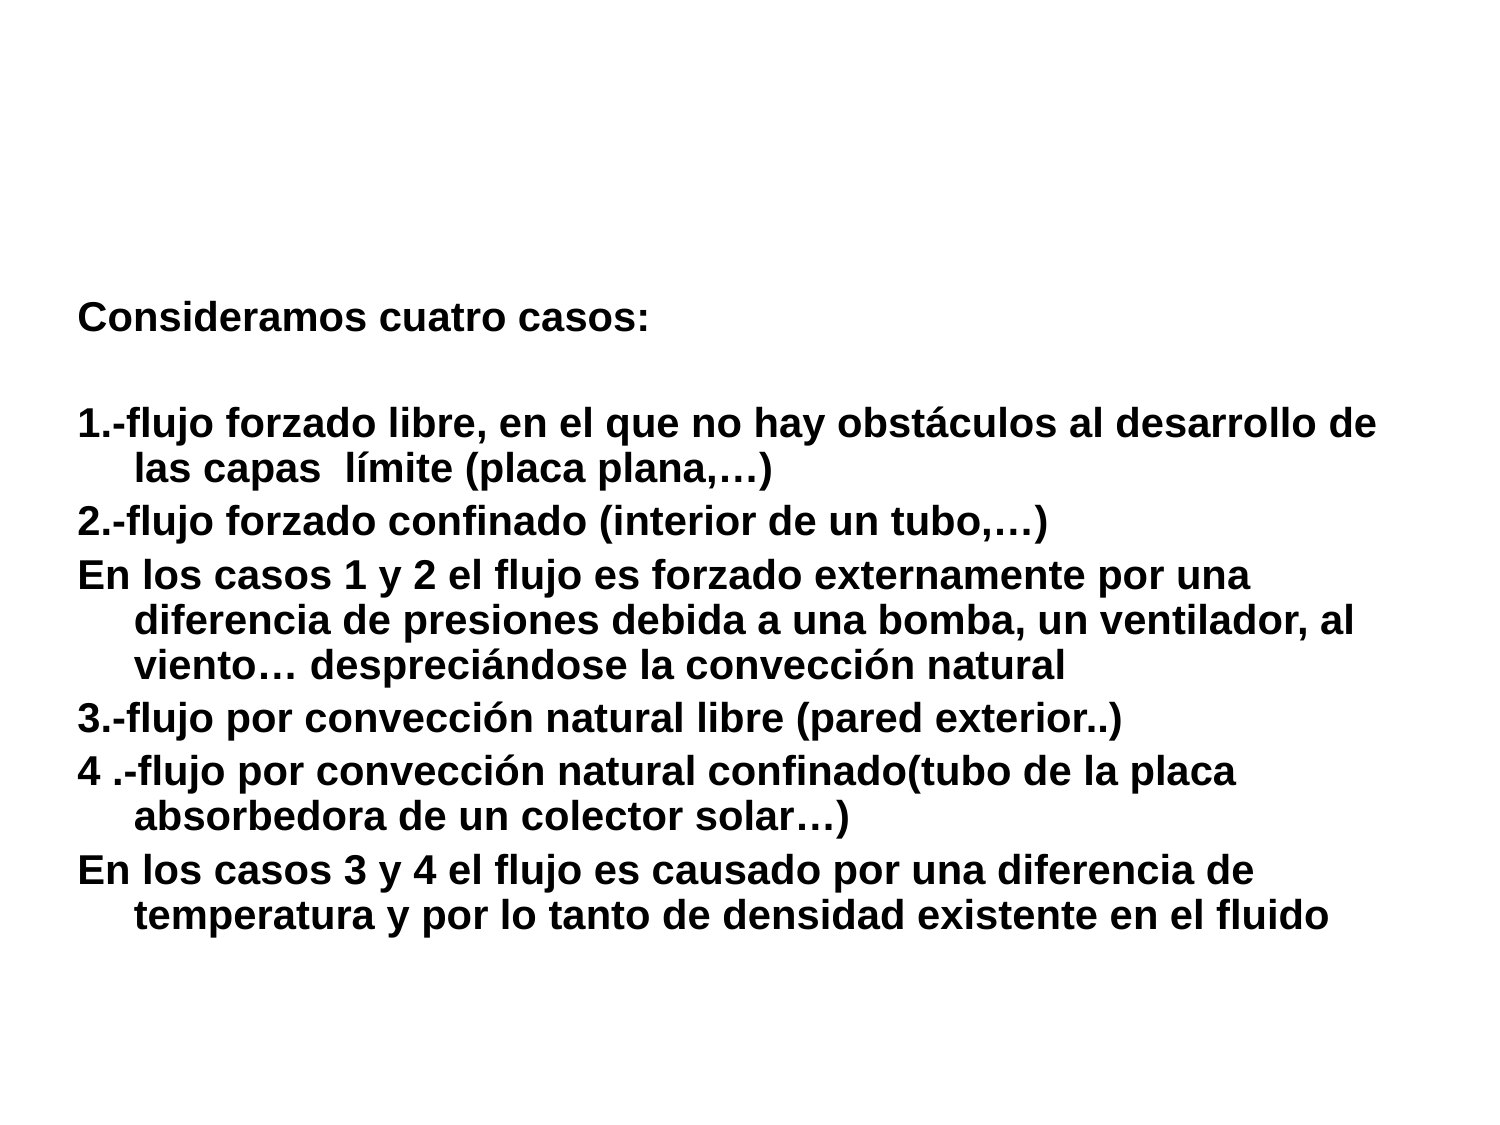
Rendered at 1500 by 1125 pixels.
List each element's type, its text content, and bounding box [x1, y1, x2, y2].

list Consideramos cuatro casos: 1.-flujo forzado libre, en el que no hay obstáculos al desarrollo de las capas límite (placa plana,…) 2.-flujo forzado confinado (interior de un tubo,…) En los casos 1 y 2 el flujo es forzado externamente por una diferencia de presiones debida a una bomba, un ventilador, al viento… despreciándose la convección natural 3.-flujo por convección natural libre (pared exterior..) 4 .-flujo por convección natural confinado(tubo de la placa absorbedora de un colector solar…) En los casos 3 y 4 el flujo es causado por una diferencia de temperatura y por lo tanto de densidad existente en el fluido [62, 287, 1413, 1030]
